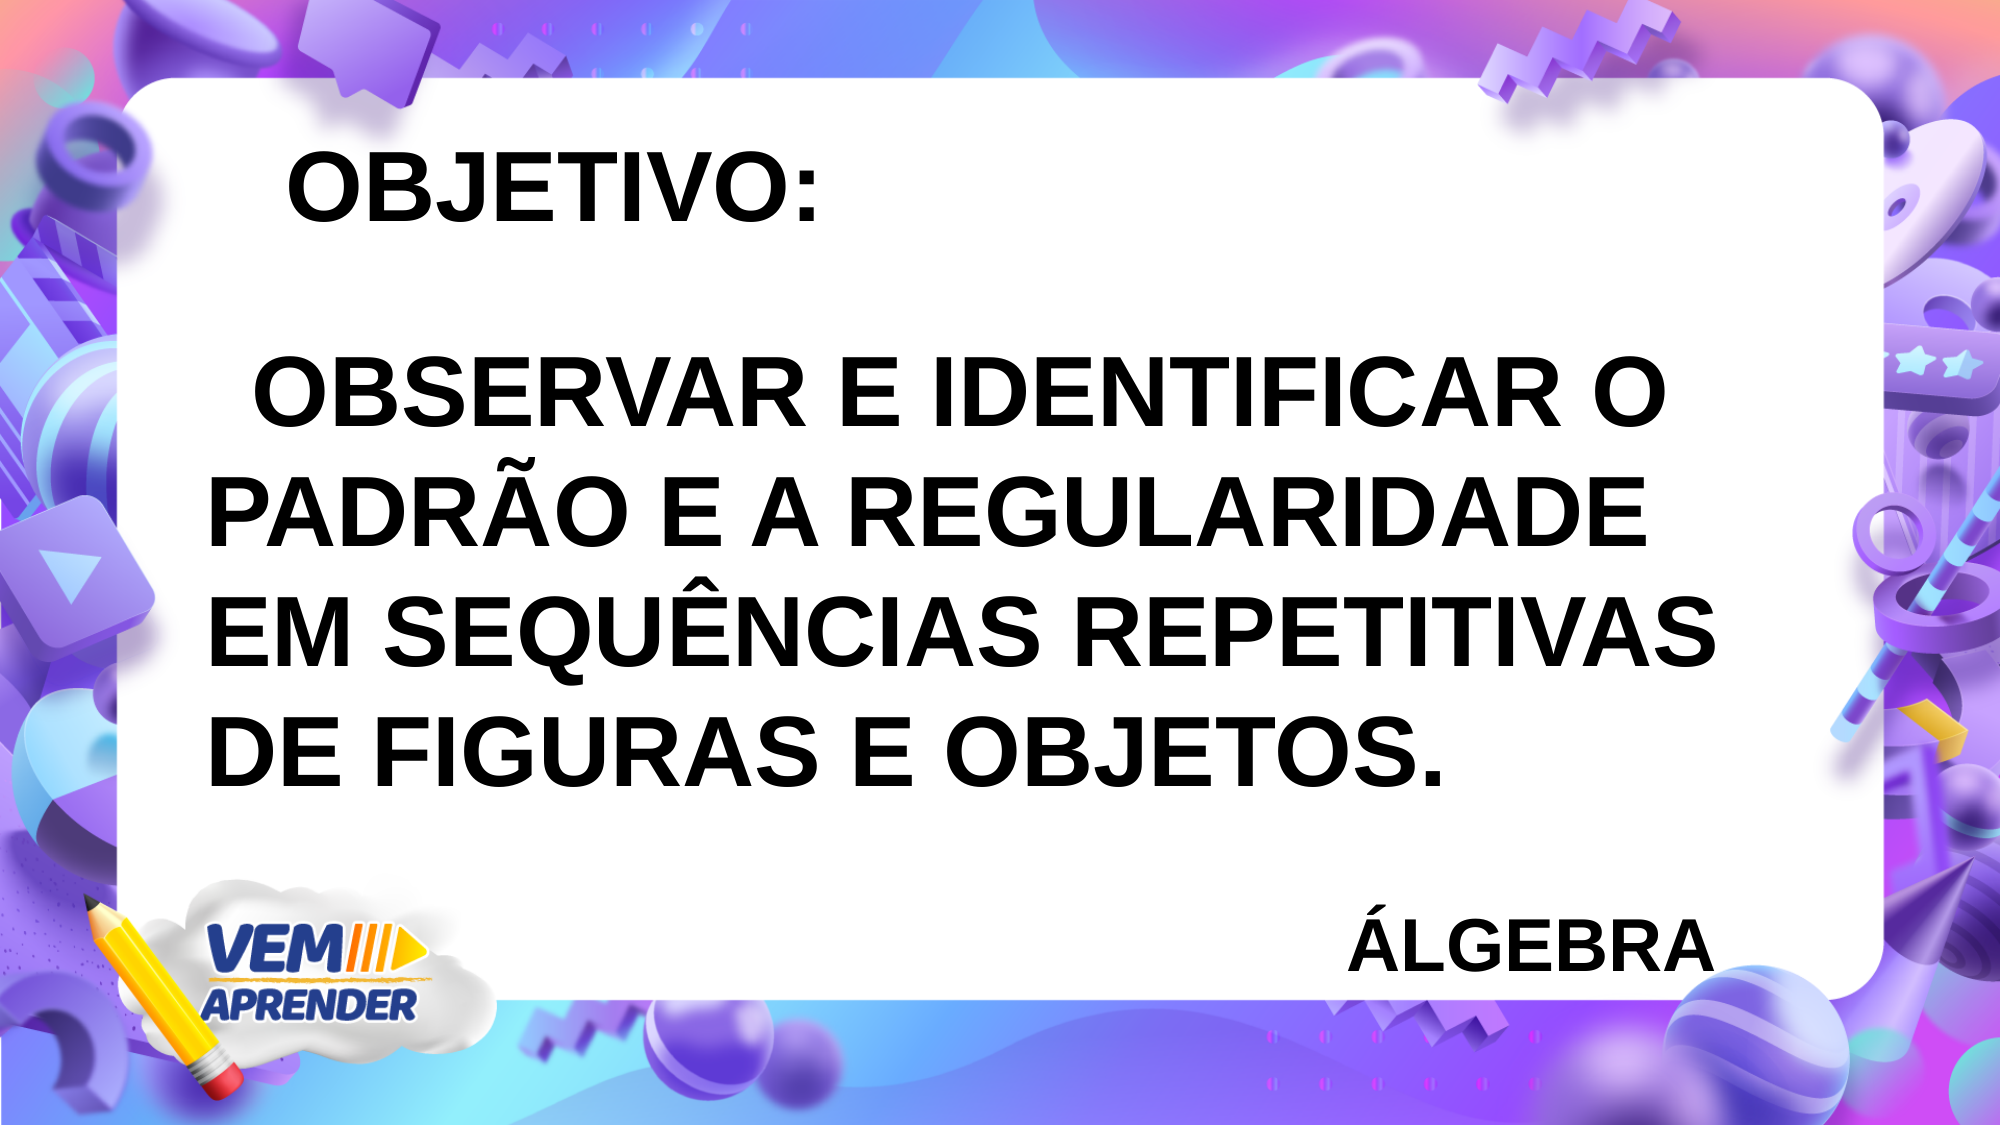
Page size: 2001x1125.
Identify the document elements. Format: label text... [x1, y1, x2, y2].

picture [0, 0, 2000, 1125]
text_box OBJETIVO: [270, 113, 1264, 294]
text_box OBSERVAR E IDENTIFICAR O PADRÃO E A REGULARIDADE EM SEQUÊNCIAS REPETITIVAS DE FIGURAS E OBJETOS. ÁLGEBRA [190, 219, 1834, 994]
